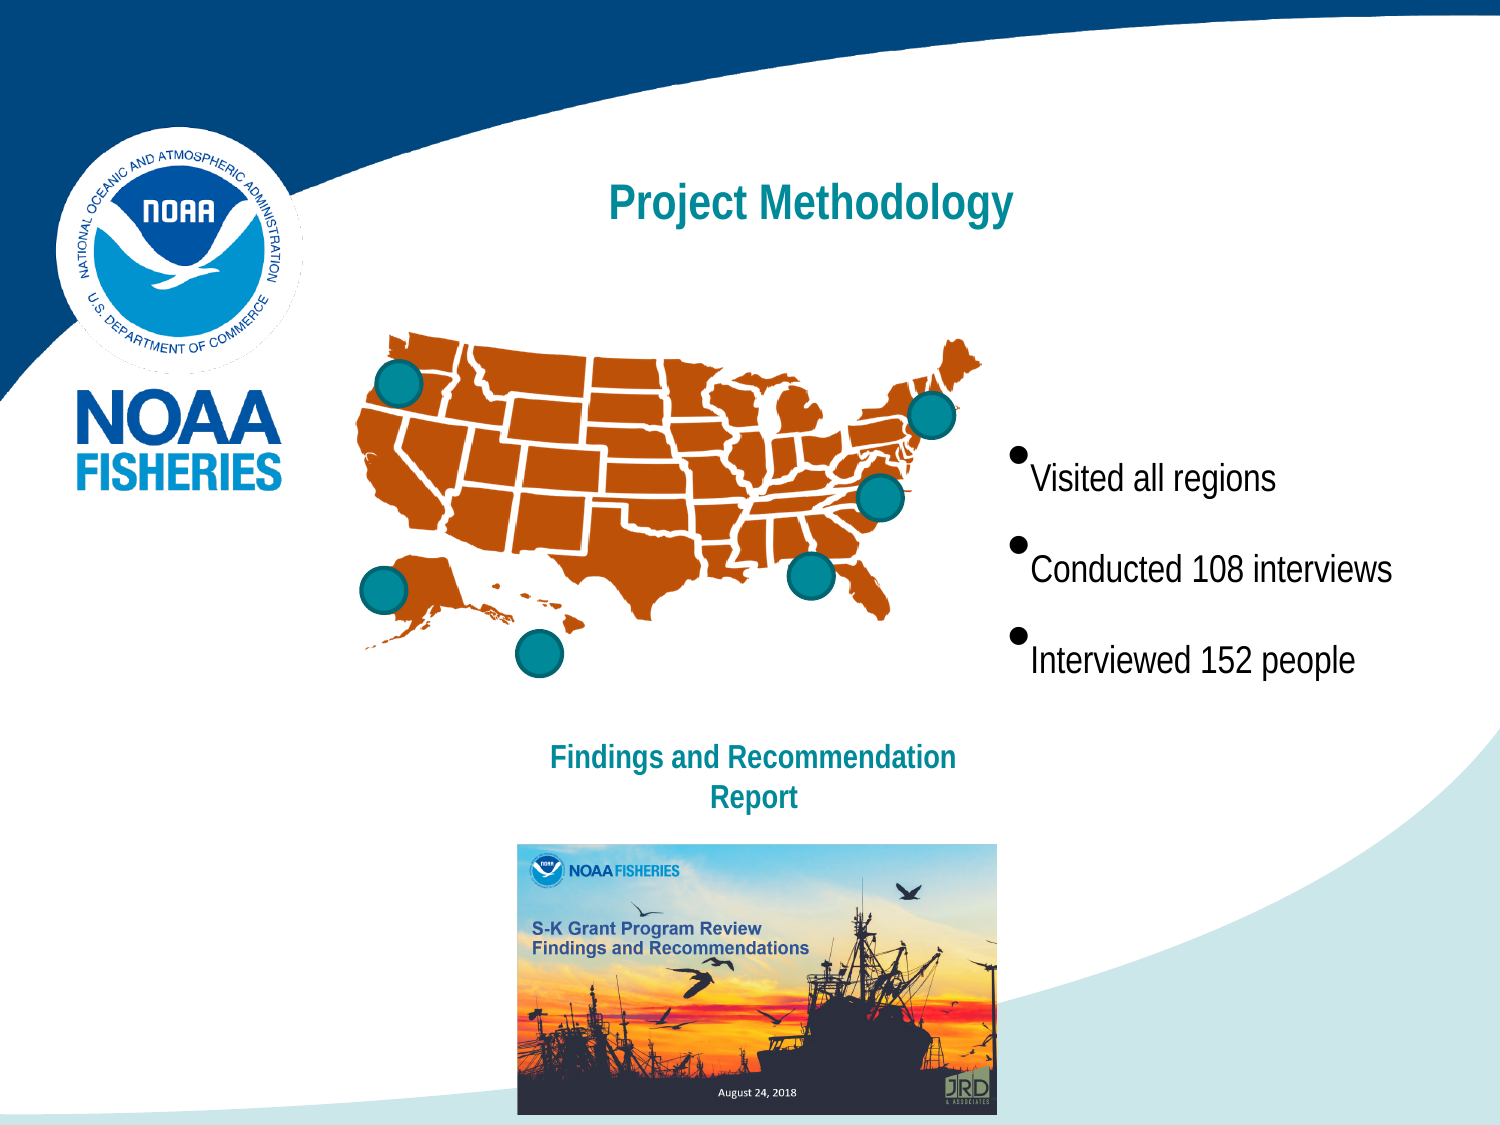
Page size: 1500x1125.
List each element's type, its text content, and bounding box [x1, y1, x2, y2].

text_box Visited all regions Conducted 108 interviews Interviewed 152 people [1022, 400, 1485, 707]
picture [0, 0, 1500, 1114]
title Project Methodology [361, 90, 1262, 320]
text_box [516, 762, 998, 1115]
